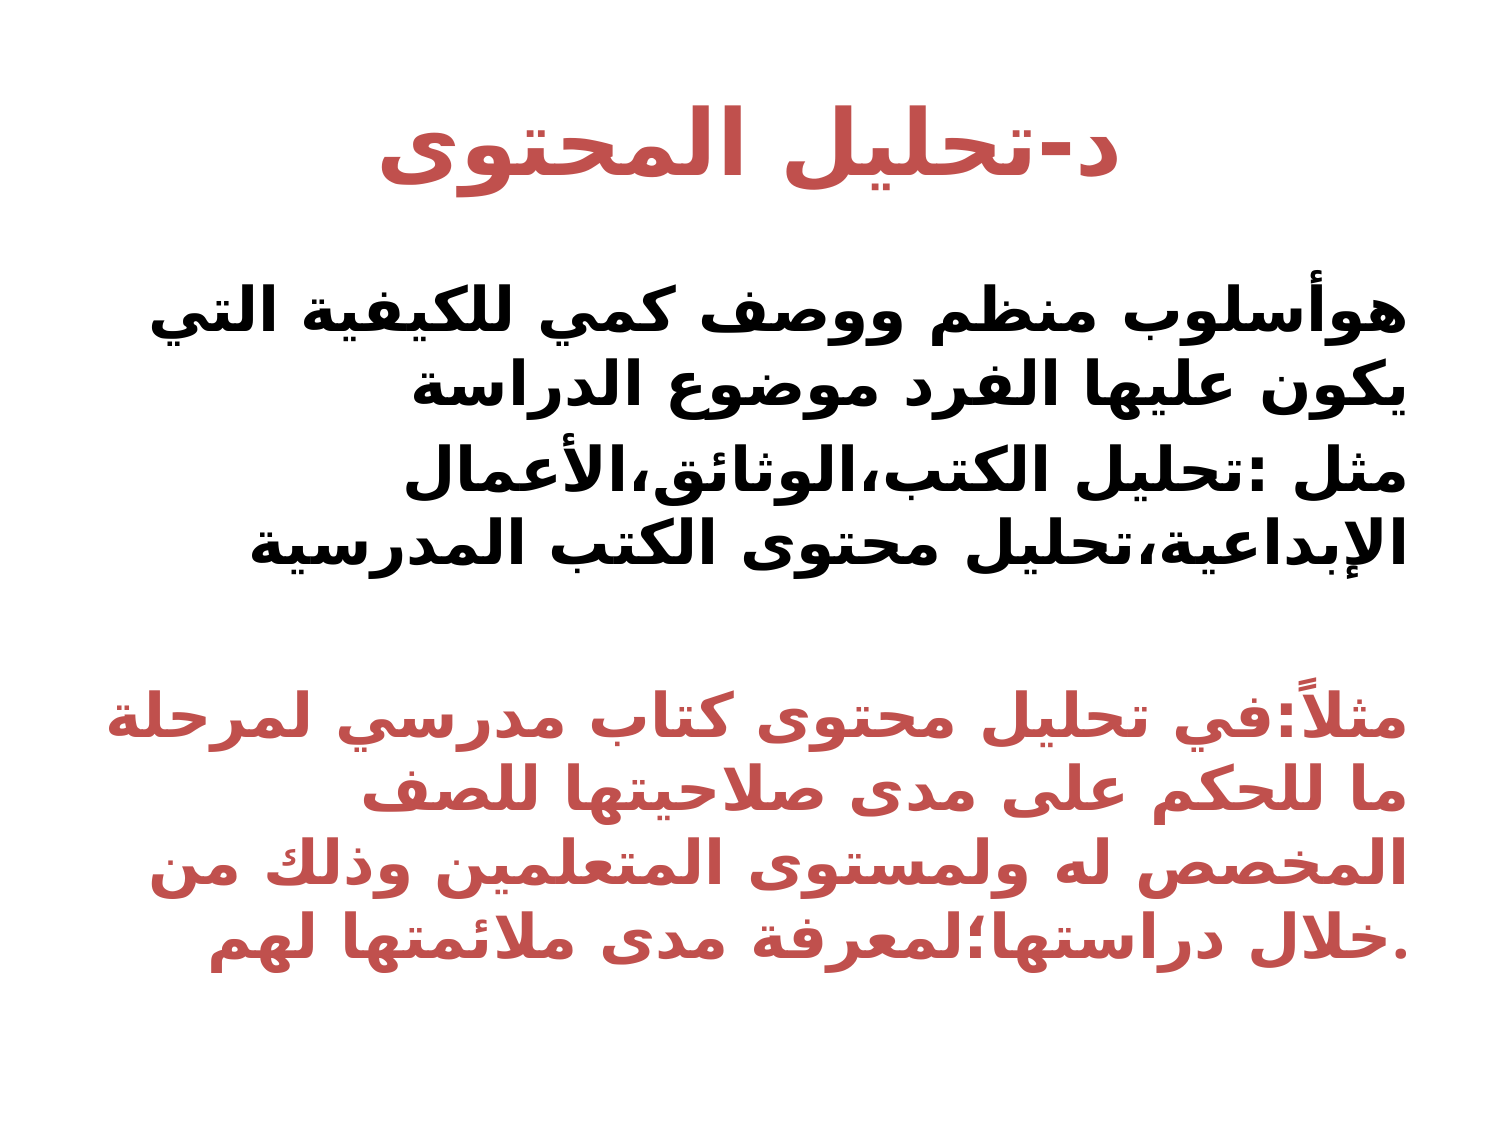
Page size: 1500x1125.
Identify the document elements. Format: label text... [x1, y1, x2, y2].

title د-تحليل المحتوى [75, 45, 1425, 233]
list هوأسلوب منظم ووصف كمي للكيفية التي يكون عليها الفرد موضوع الدراسة مثل :تحليل الكتب،الوثائق،الأعمال الإبداعية،تحليل محتوى الكتب المدرسية مثلاً:في تحليل محتوى كتاب مدرسي لمرحلة ما للحكم على مدى صلاحيتها للصف المخصص له ولمستوى المتعلمين وذلك من خلال دراستها؛لمعرفة مدى ملائمتها لهم. [75, 262, 1425, 1005]
